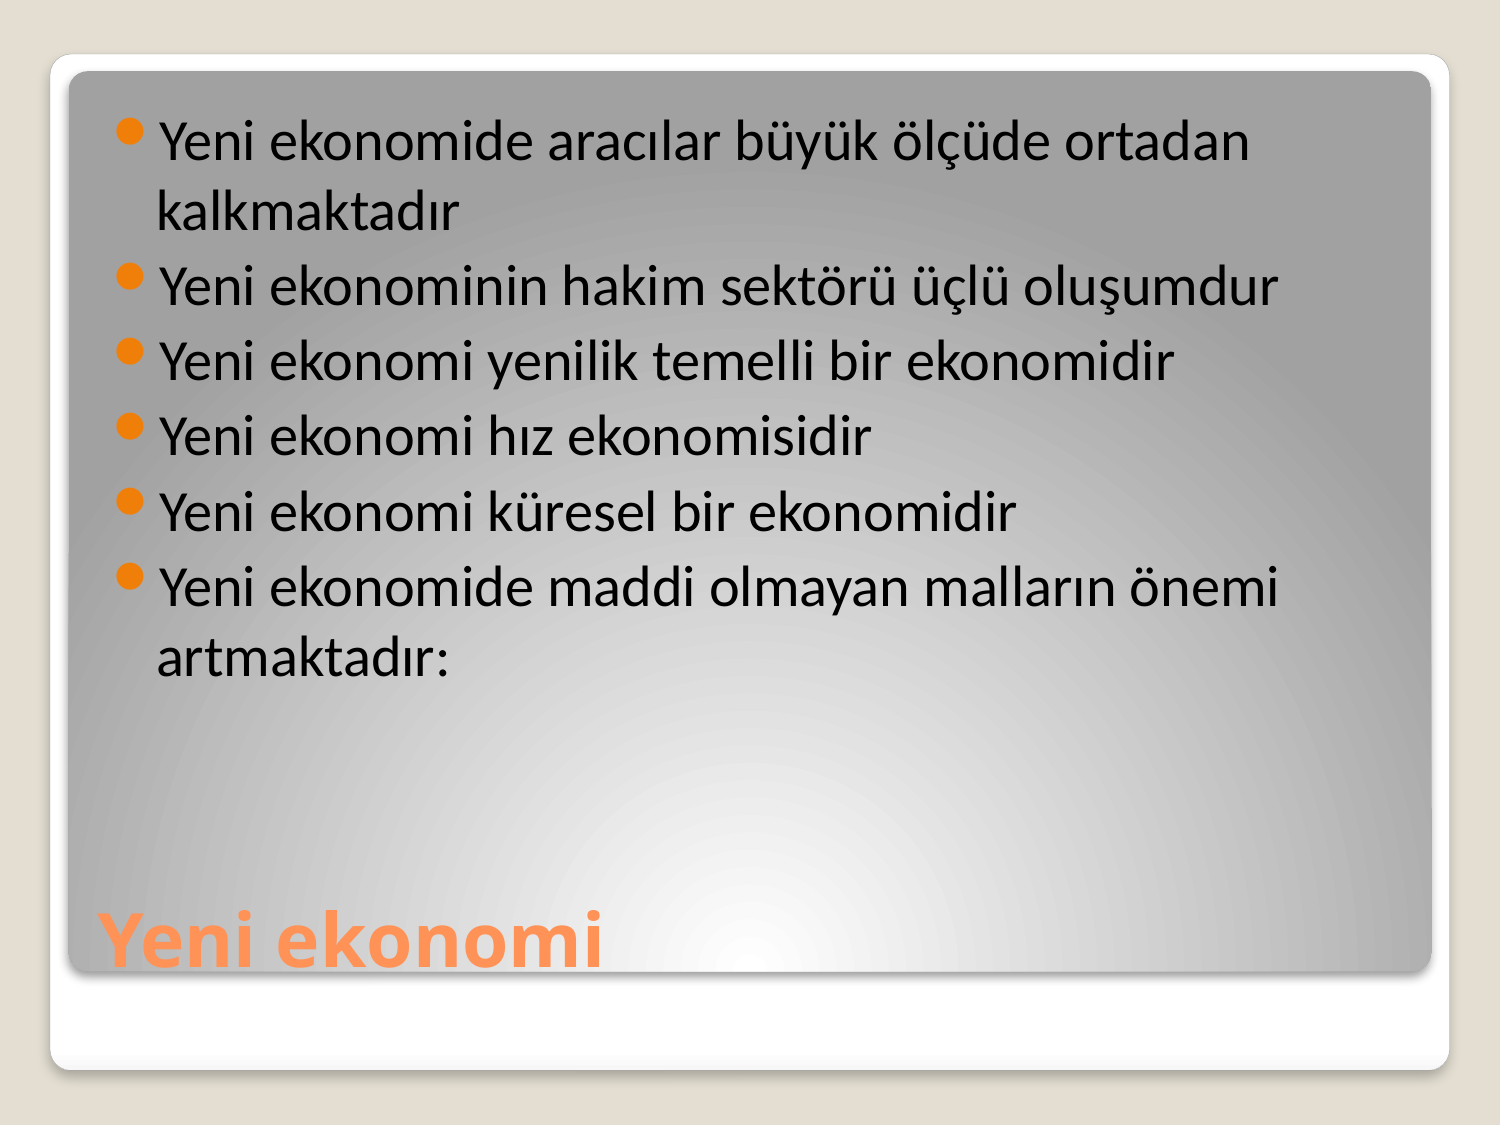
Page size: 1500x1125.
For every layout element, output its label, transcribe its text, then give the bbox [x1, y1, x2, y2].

title Yeni ekonomi [82, 817, 1425, 990]
list Yeni ekonomide aracılar büyük ölçüde ortadan kalkmaktadır Yeni ekonominin hakim sektörü üçlü oluşumdur Yeni ekonomi yenilik temelli bir ekonomidir Yeni ekonomi hız ekonomisidir Yeni ekonomi küresel bir ekonomidir Yeni ekonomide maddi olmayan malların önemi artmaktadır: [82, 86, 1425, 774]
